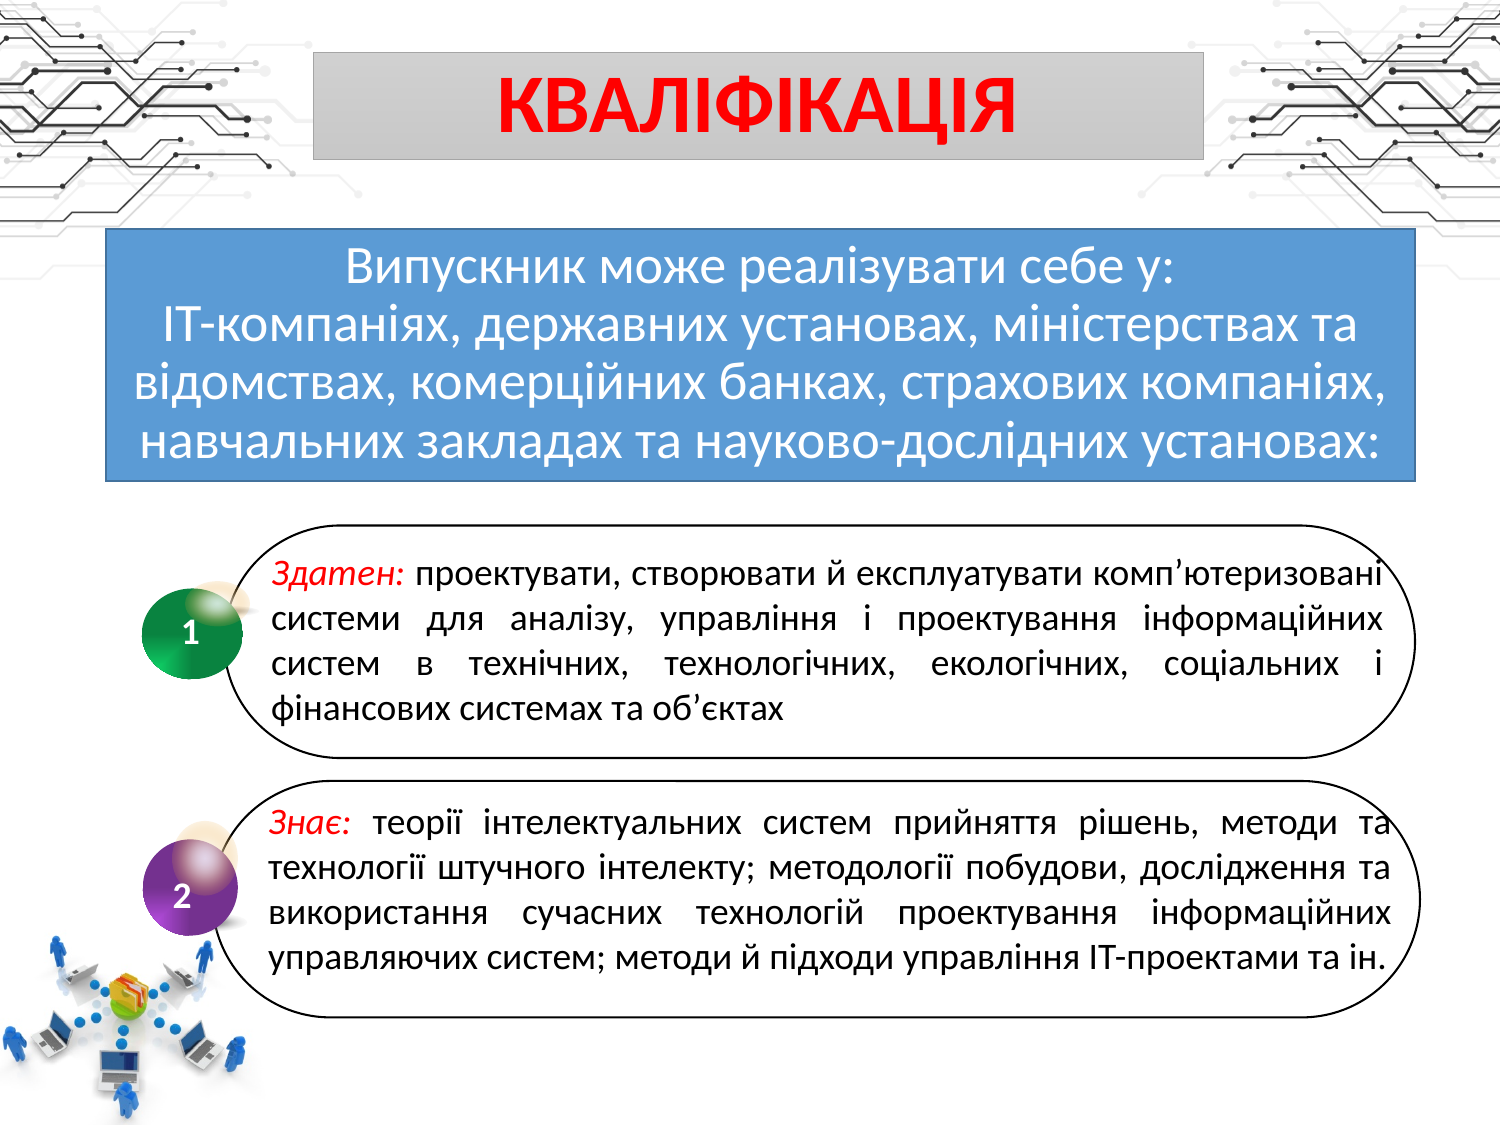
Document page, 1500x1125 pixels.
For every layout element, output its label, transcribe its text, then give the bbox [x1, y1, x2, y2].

list Випускник може реалізувати себе у: ІТ-компаніях, державних установах, міністерствах та відомствах, комерційних банках, страхових компаніях, навчальних закладах та науково-дослідних установах: [105, 228, 1416, 482]
picture [0, 0, 1500, 1125]
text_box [141, 525, 1416, 759]
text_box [142, 780, 1421, 1032]
title Кваліфікація [313, 52, 1204, 160]
